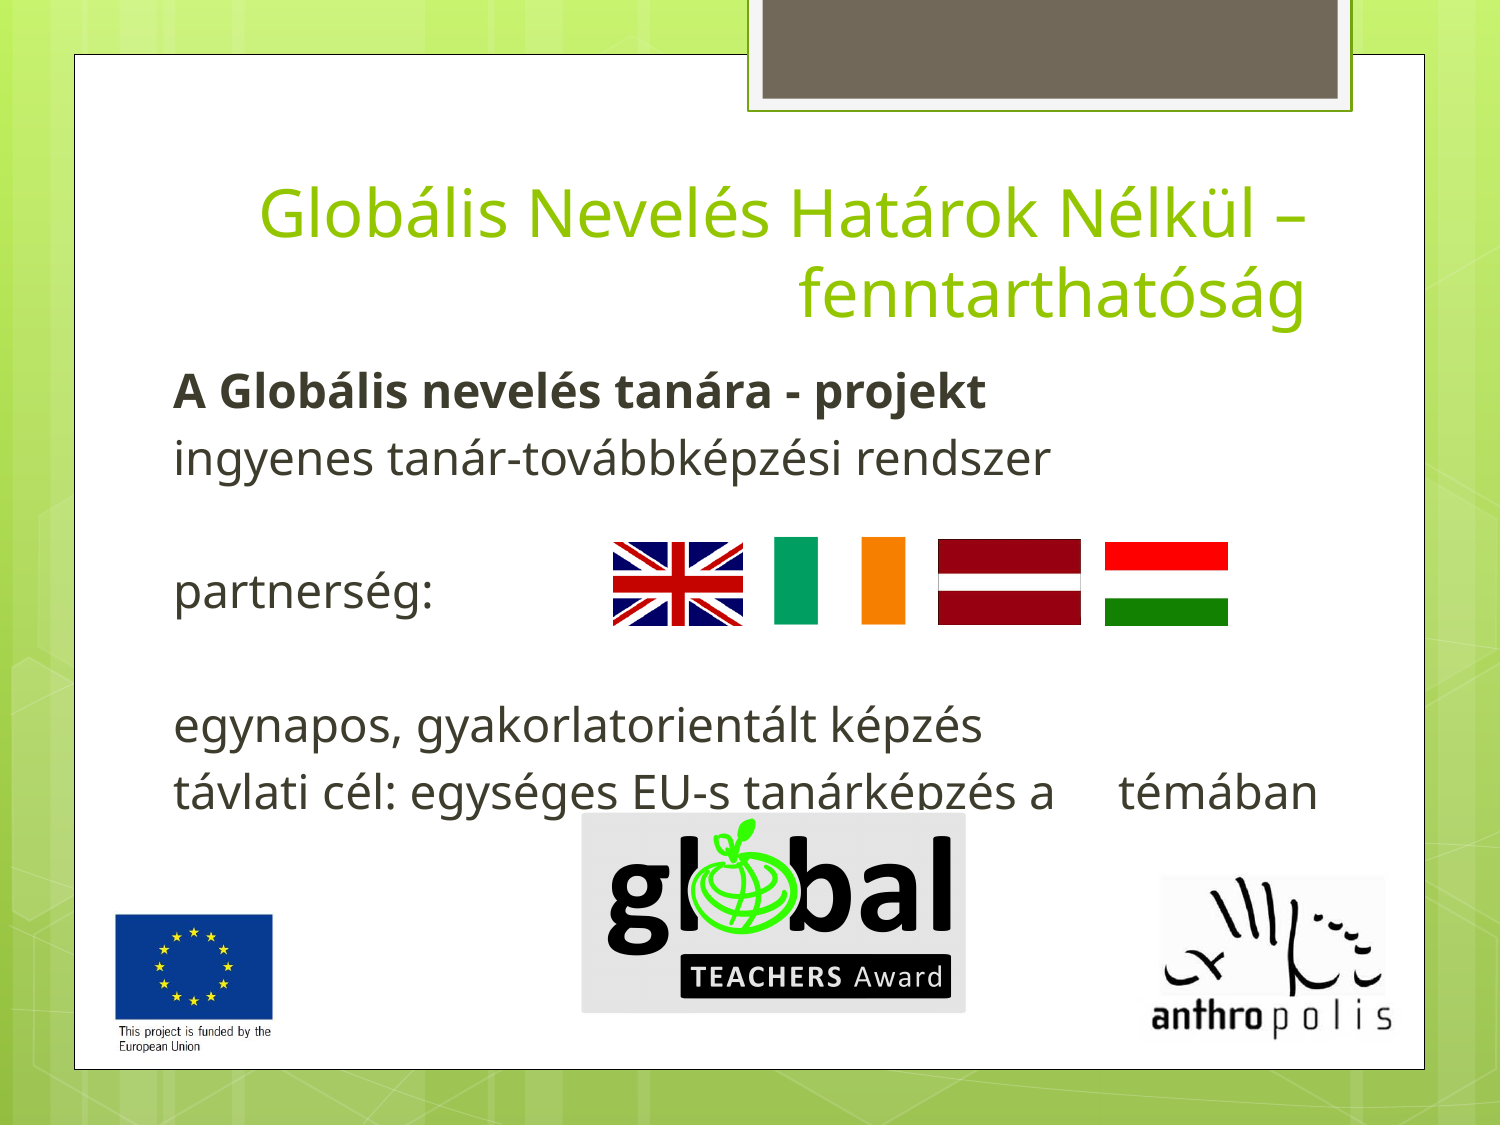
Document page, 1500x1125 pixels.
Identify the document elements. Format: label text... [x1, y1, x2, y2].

picture [579, 810, 968, 1016]
picture [612, 541, 743, 626]
picture [1105, 541, 1228, 626]
picture [111, 911, 275, 1062]
picture [773, 536, 906, 625]
title Globális Nevelés Határok Nélkül –fenntarthatóság [171, 149, 1324, 338]
picture [1139, 874, 1405, 1045]
picture [938, 539, 1081, 626]
list A Globális nevelés tanára - projekt ingyenes tanár-továbbképzési rendszer partnerség: egynapos, gyakorlatorientált képzés távlati cél: egységes EU-s tanárképzés a témában [147, 353, 1341, 858]
